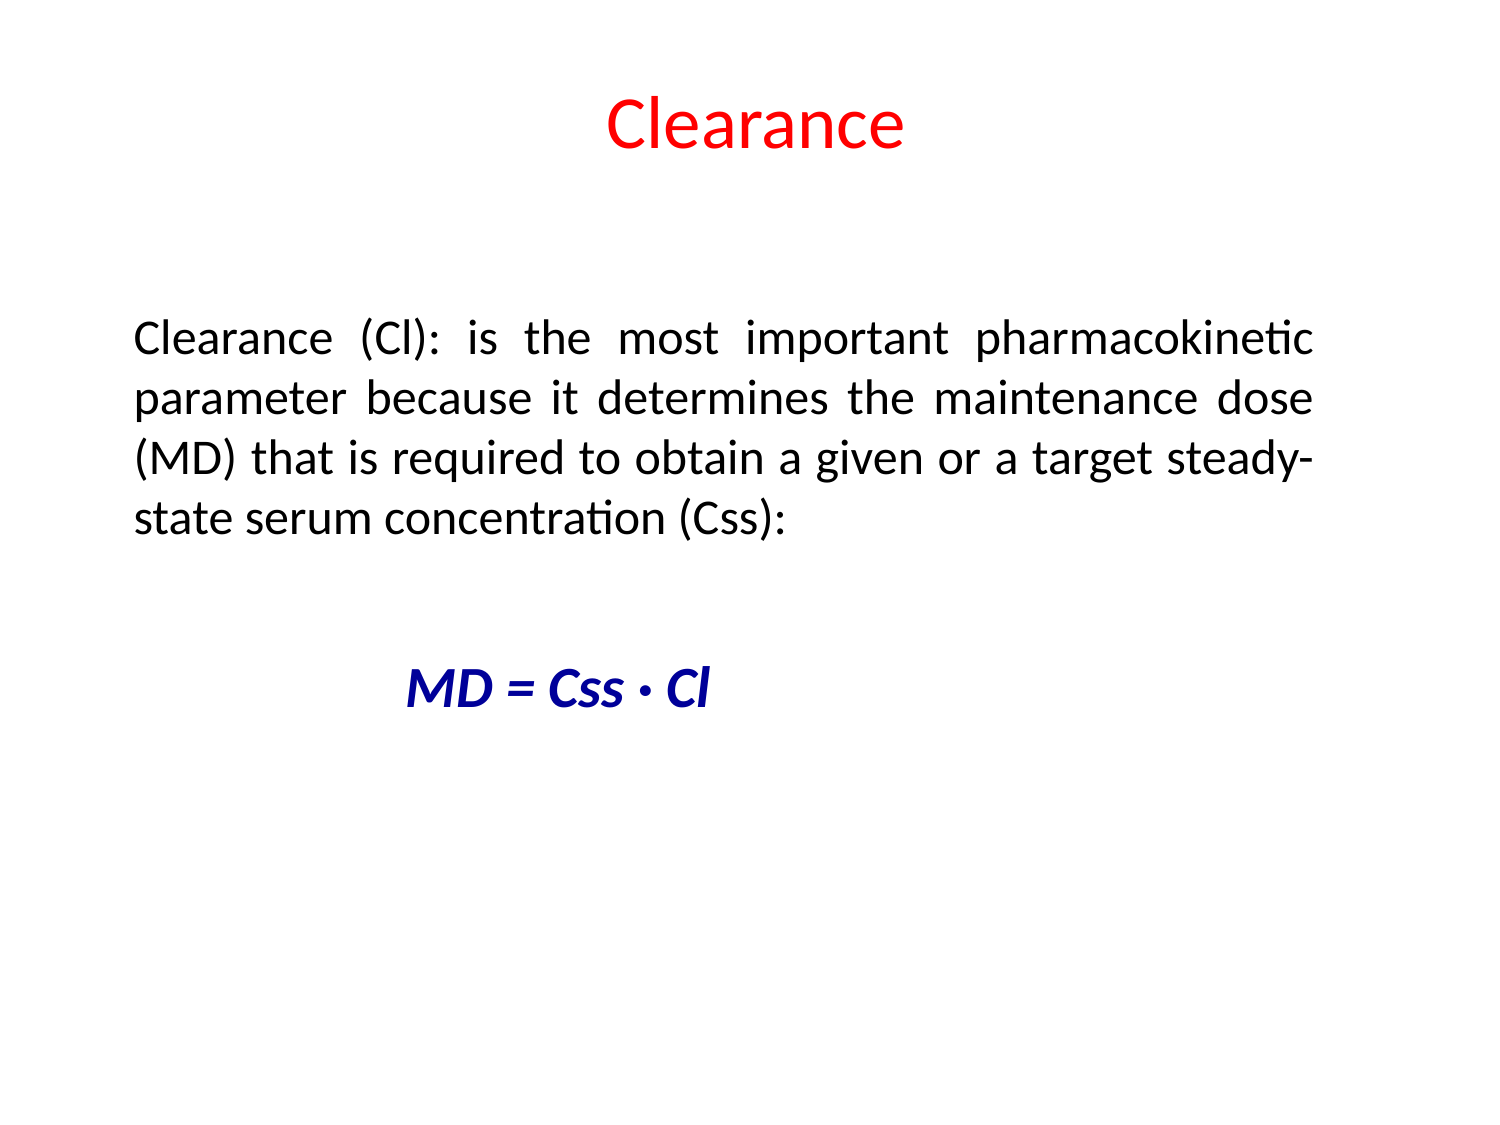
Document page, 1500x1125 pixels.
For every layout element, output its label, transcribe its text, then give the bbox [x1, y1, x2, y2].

text_box Clearance (Cl): is the most important pharmacokinetic parameter because it determines the maintenance dose (MD) that is required to obtain a given or a target steady-state serum concentration (Css): MD = Css · Cl [118, 251, 1330, 727]
title Clearance [110, 24, 1386, 213]
